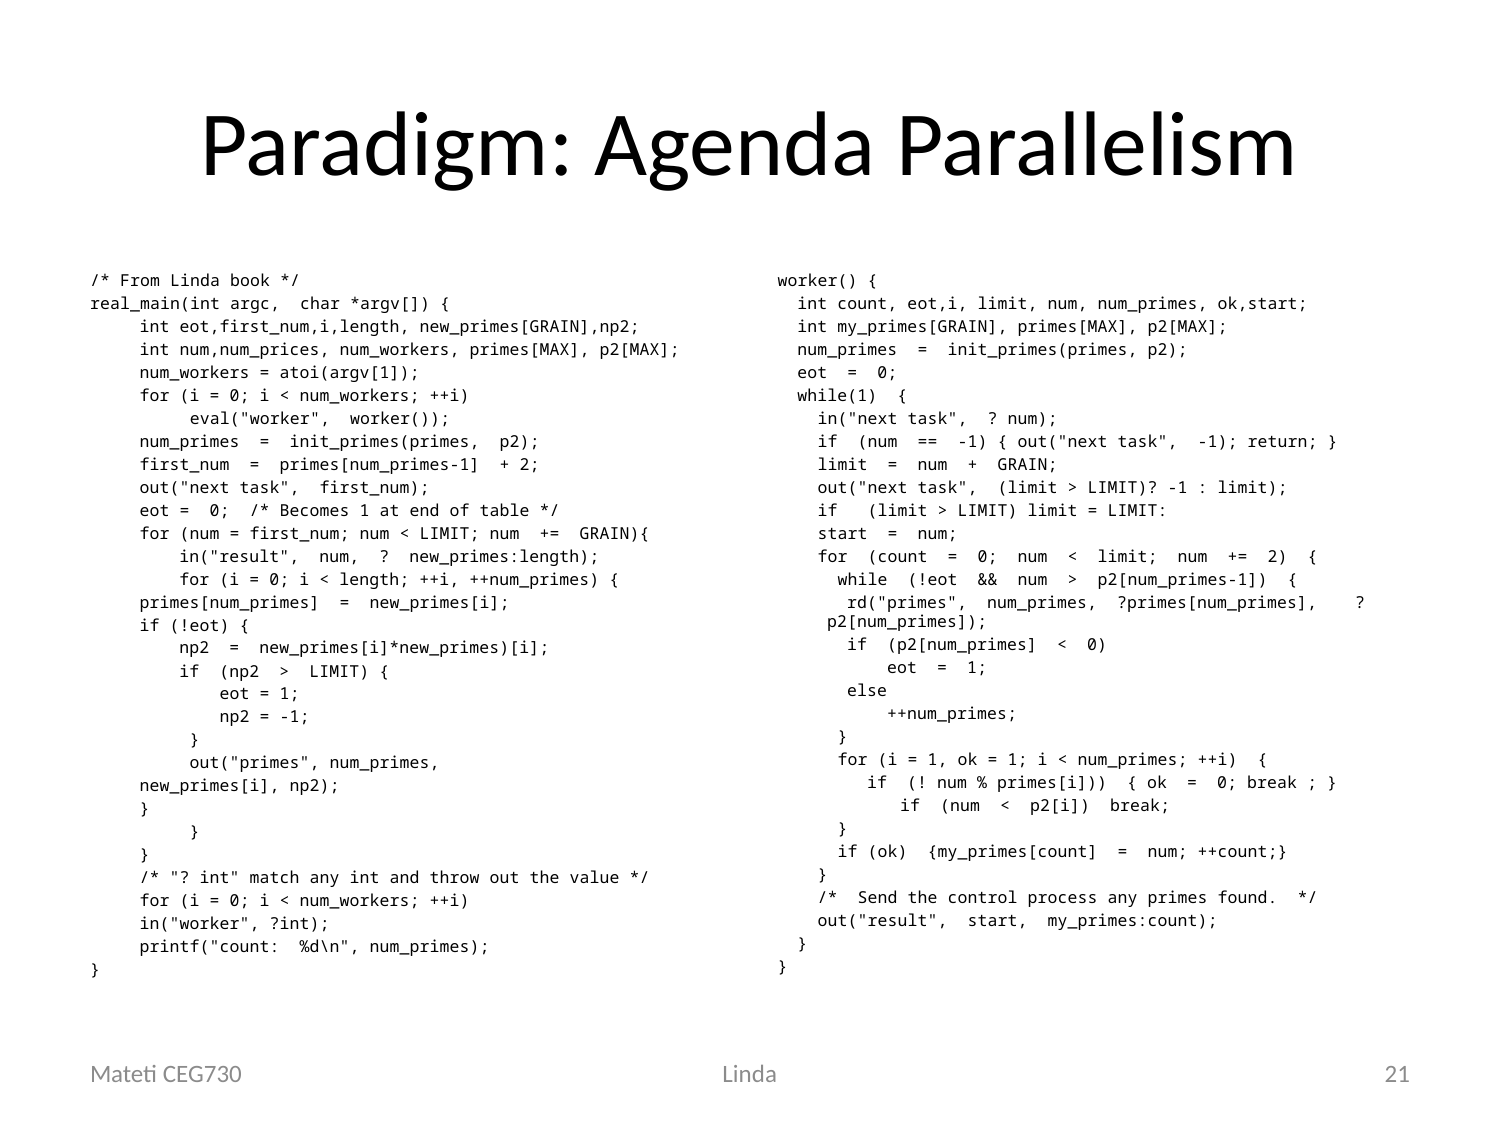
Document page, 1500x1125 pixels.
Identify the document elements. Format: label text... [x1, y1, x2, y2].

slide_number Mateti CEG730 [75, 1042, 425, 1103]
slide_number 21 [1074, 1042, 1425, 1103]
title Paradigm: Agenda Parallelism [75, 45, 1425, 233]
list /* From Linda book */ real_main(int argc, char *argv[]) { int eot,first_num,i,length, new_primes[GRAIN],np2; int num,num_prices, num_workers, primes[MAX], p2[MAX]; num_workers = atoi(argv[1]); for (i = 0; i < num_workers; ++i) eval("worker", worker()); num_primes = init_primes(primes, p2); first_num = primes[num_primes-1] + 2; out("next task", first_num); eot = 0; /* Becomes 1 at end of table */ for (num = first_num; num < LIMIT; num += GRAIN){ in("result", num, ? new_primes:length); for (i = 0; i < length; ++i, ++num_primes) { primes[num_primes] = new_primes[i]; if (!eot) { np2 = new_primes[i]*new_primes)[i]; if (np2 > LIMIT) { eot = 1; np2 = -1; } out("primes", num_primes, new_primes[i], np2); } } } /* "? int" match any int and throw out the value */ for (i = 0; i < num_workers; ++i) in("worker", ?int); printf("count: %d\n", num_primes); } [75, 262, 738, 1005]
footer Linda [512, 1042, 988, 1103]
list worker() { int count, eot,i, limit, num, num_primes, ok,start; int my_primes[GRAIN], primes[MAX], p2[MAX]; num_primes = init_primes(primes, p2); eot = 0; while(1) { in("next task", ? num); if (num == -1) { out("next task", -1); return; } limit = num + GRAIN; out("next task", (limit > LIMIT)? -1 : limit); if (limit > LIMIT) limit = LIMIT: start = num; for (count = 0; num < limit; num += 2) { while (!eot && num > p2[num_primes-1]) { rd("primes", num_primes, ?primes[num_primes], ?p2[num_primes]); if (p2[num_primes] < 0) eot = 1; else ++num_primes; } for (i = 1, ok = 1; i < num_primes; ++i) { if (! num % primes[i])) { ok = 0; break ; } if (num < p2[i]) break; } if (ok) {my_primes[count] = num; ++count;} } /* Send the control process any primes found. */ out("result", start, my_primes:count); } } [762, 262, 1425, 1005]
